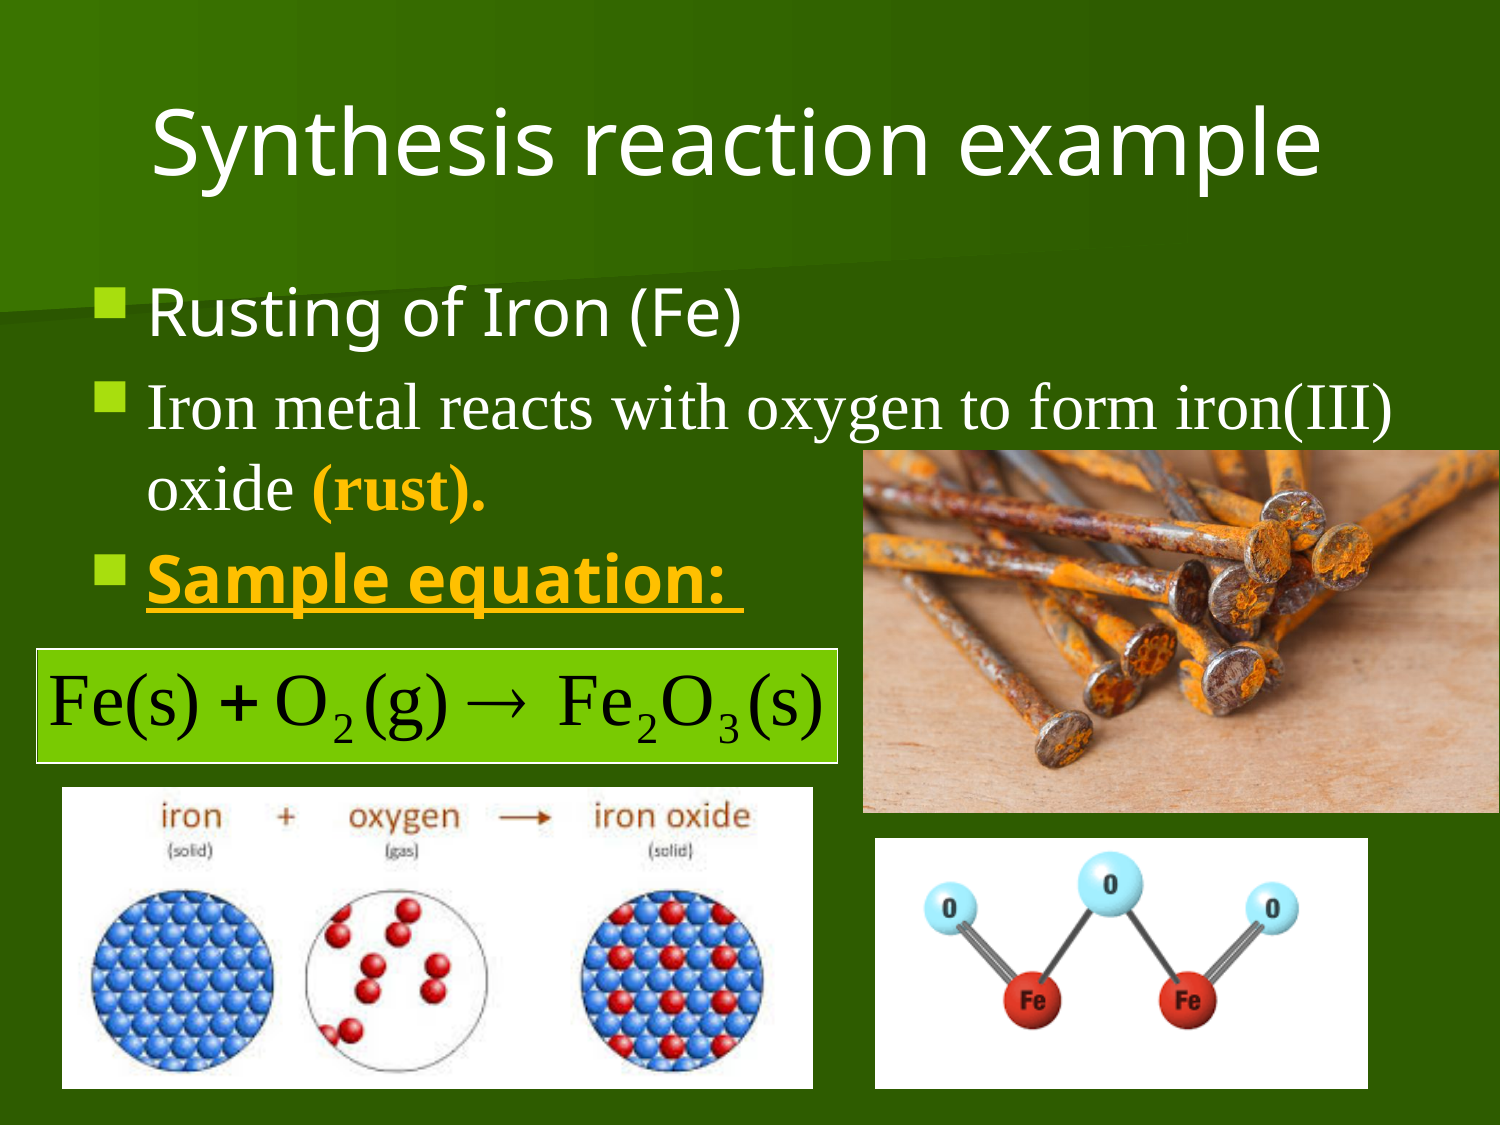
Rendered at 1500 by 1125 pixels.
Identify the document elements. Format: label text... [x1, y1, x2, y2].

picture [874, 838, 1368, 1089]
title Synthesis reaction example [74, 44, 1426, 233]
picture [62, 787, 813, 1089]
list Rusting of Iron (Fe) Iron metal reacts with oxygen to form iron(III) oxide (rust). Sample equation: [74, 262, 1426, 1001]
picture [862, 449, 1499, 813]
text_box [37, 649, 837, 763]
